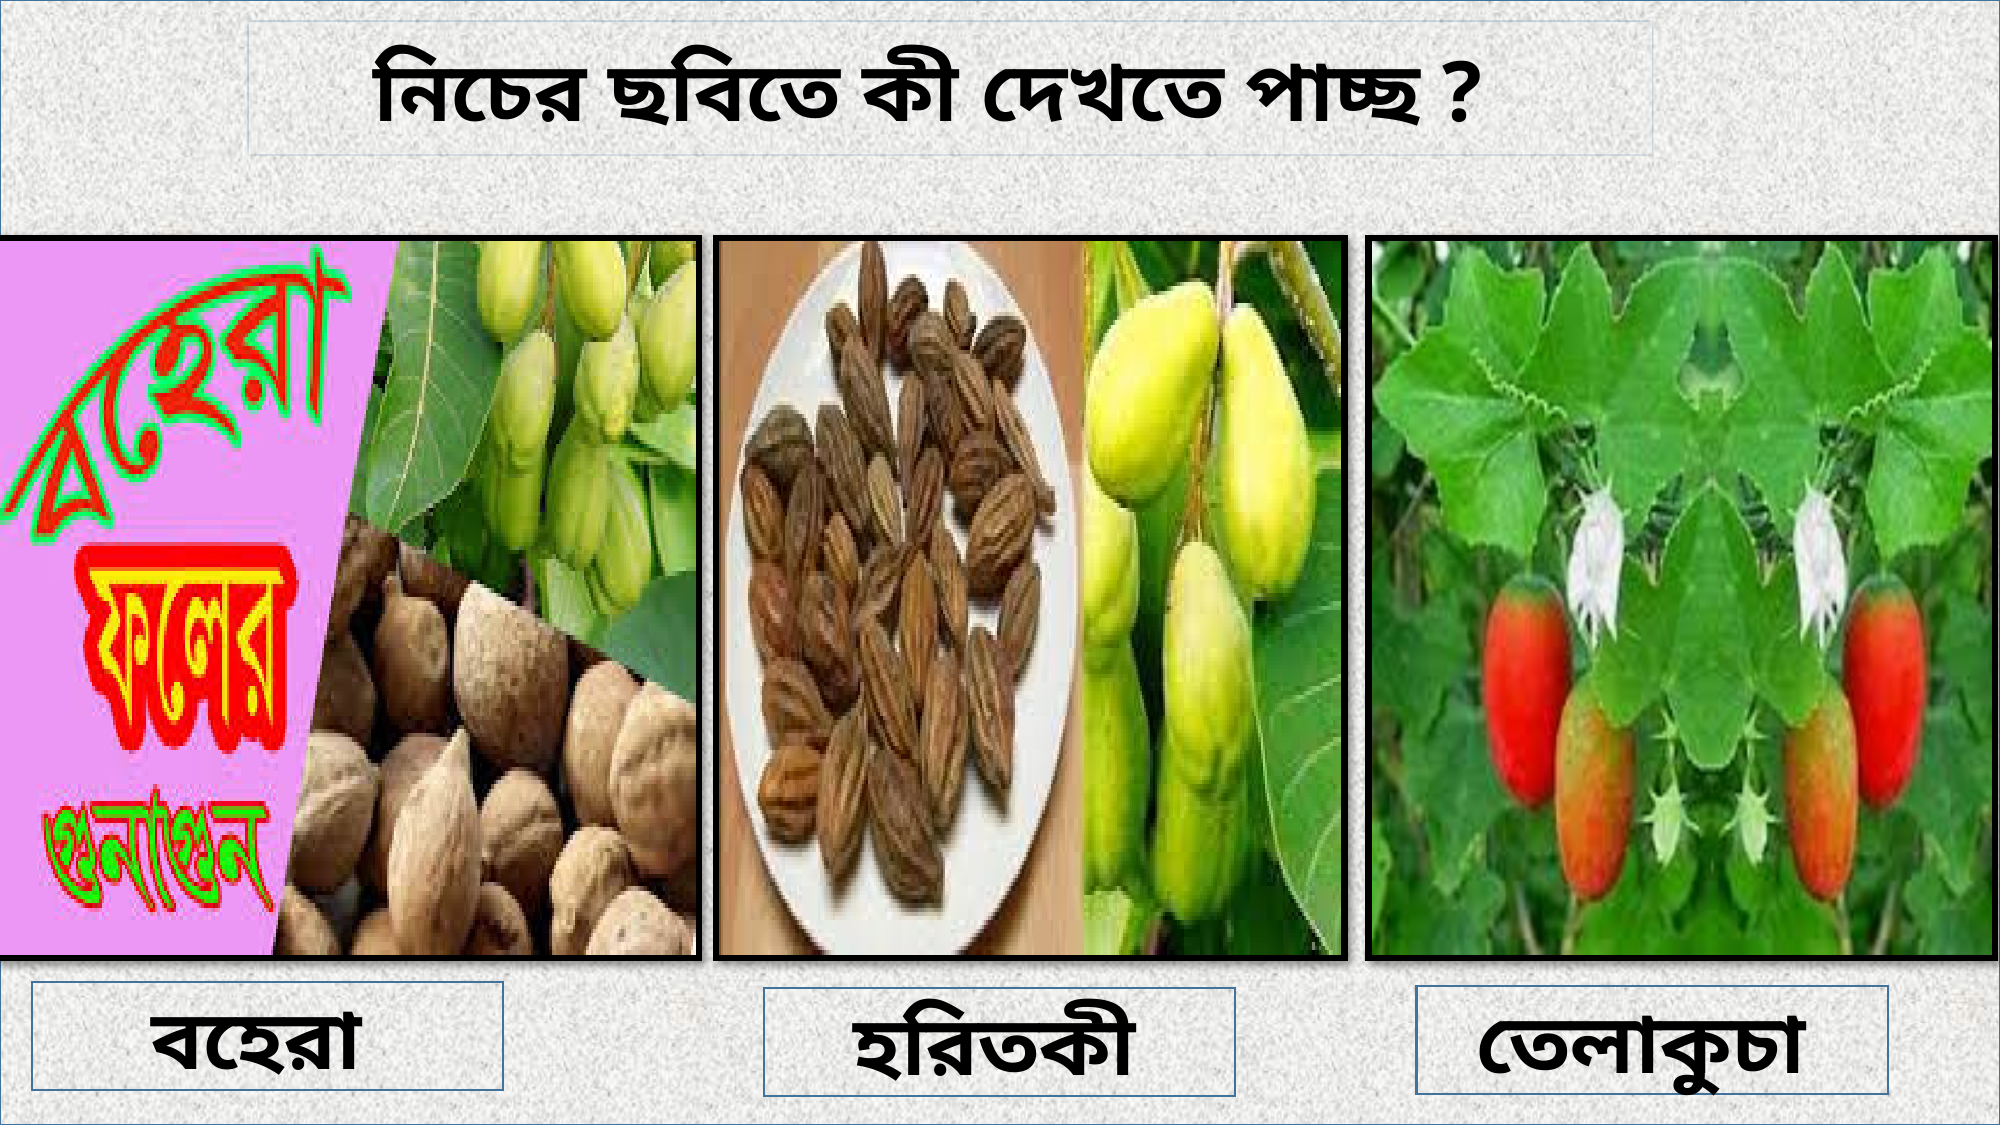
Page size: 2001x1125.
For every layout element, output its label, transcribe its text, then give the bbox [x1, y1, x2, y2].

text_box হরিতকী [763, 987, 1236, 1042]
text_box নিচের ছবিতে কী দেখতে পাচ্ছ ? [250, 24, 1650, 153]
text_box তেলাকুচা [1415, 985, 1889, 1095]
picture [1371, 240, 1992, 955]
picture [0, 240, 696, 955]
footer MD ABUL KASHEM LAKESHOR DAKHIL MADRASA CHATAK SUNAMGONJ [662, 1042, 1338, 1103]
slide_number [137, 1042, 588, 1103]
text_box বহেরা [31, 981, 504, 1091]
text_box [0, 0, 2000, 1125]
picture [719, 240, 1342, 955]
